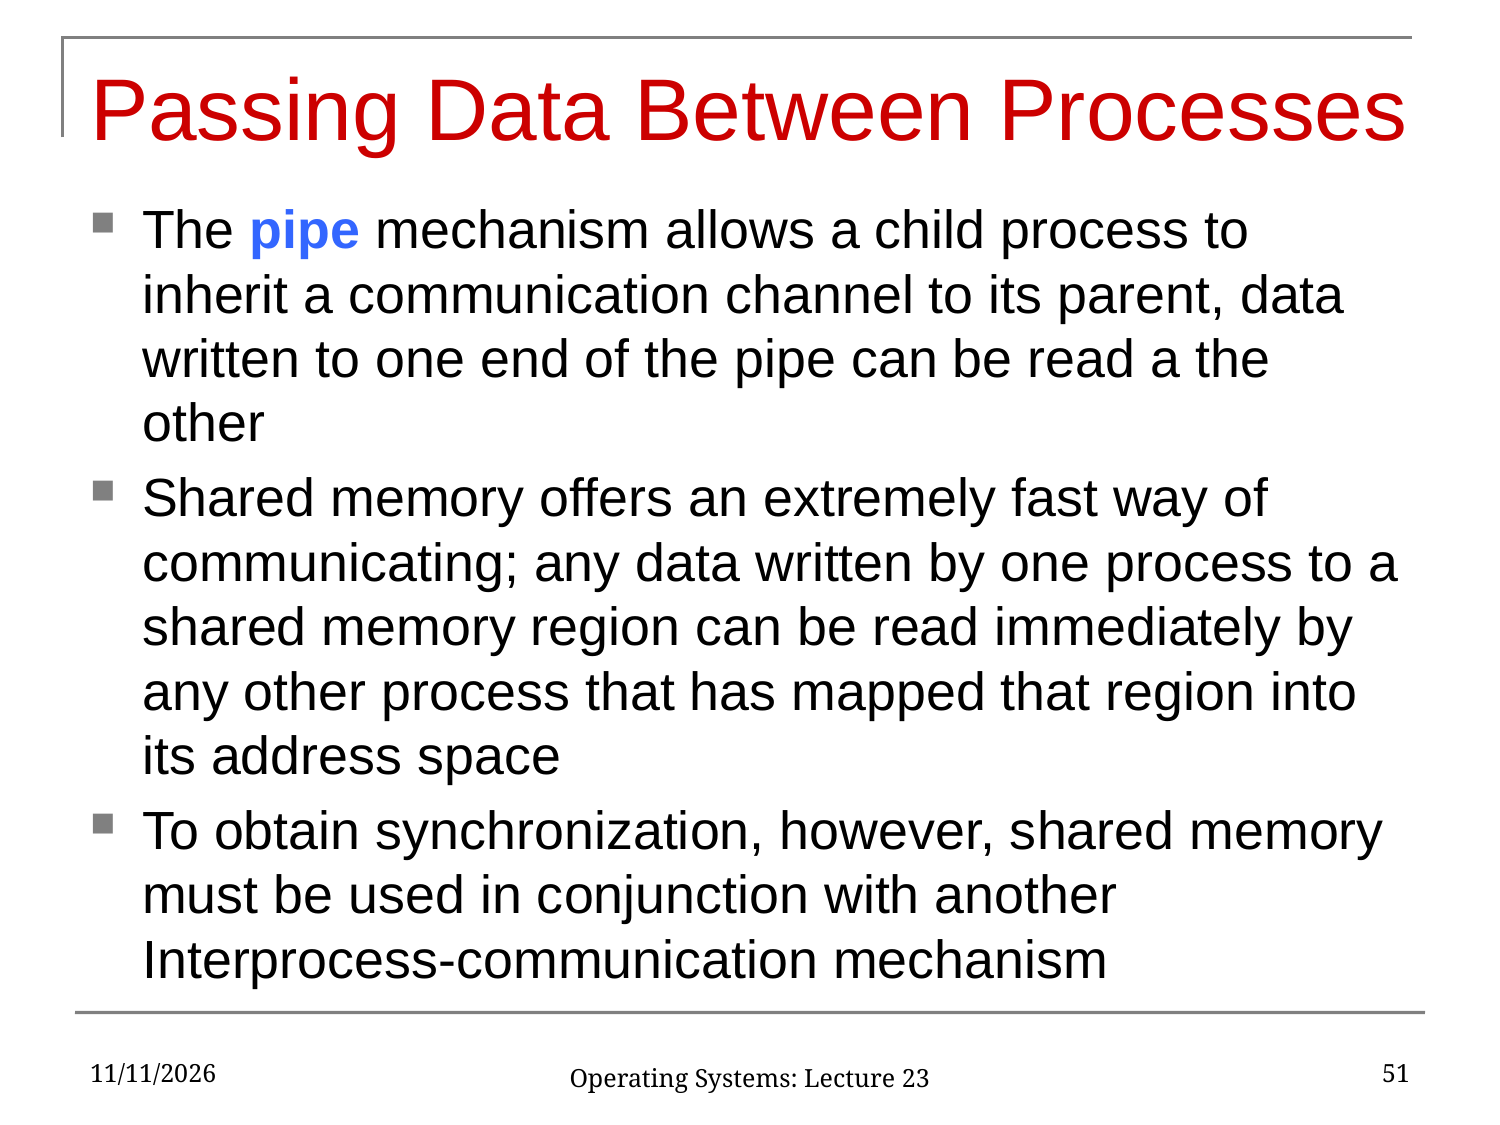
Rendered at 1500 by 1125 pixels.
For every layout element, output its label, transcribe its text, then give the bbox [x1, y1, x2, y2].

title Passing Data Between Processes [75, 45, 1425, 163]
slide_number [74, 1023, 426, 1100]
footer Operating Systems: Lecture 23 [512, 1024, 988, 1101]
list The pipe mechanism allows a child process to inherit a communication channel to its parent, data written to one end of the pipe can be read a the other Shared memory offers an extremely fast way of communicating; any data written by one process to a shared memory region can be read immediately by any other process that has mapped that region into its address space To obtain synchronization, however, shared memory must be used in conjunction with another Interprocess-communication mechanism [75, 187, 1425, 1006]
slide_number 51 [1074, 1023, 1426, 1100]
